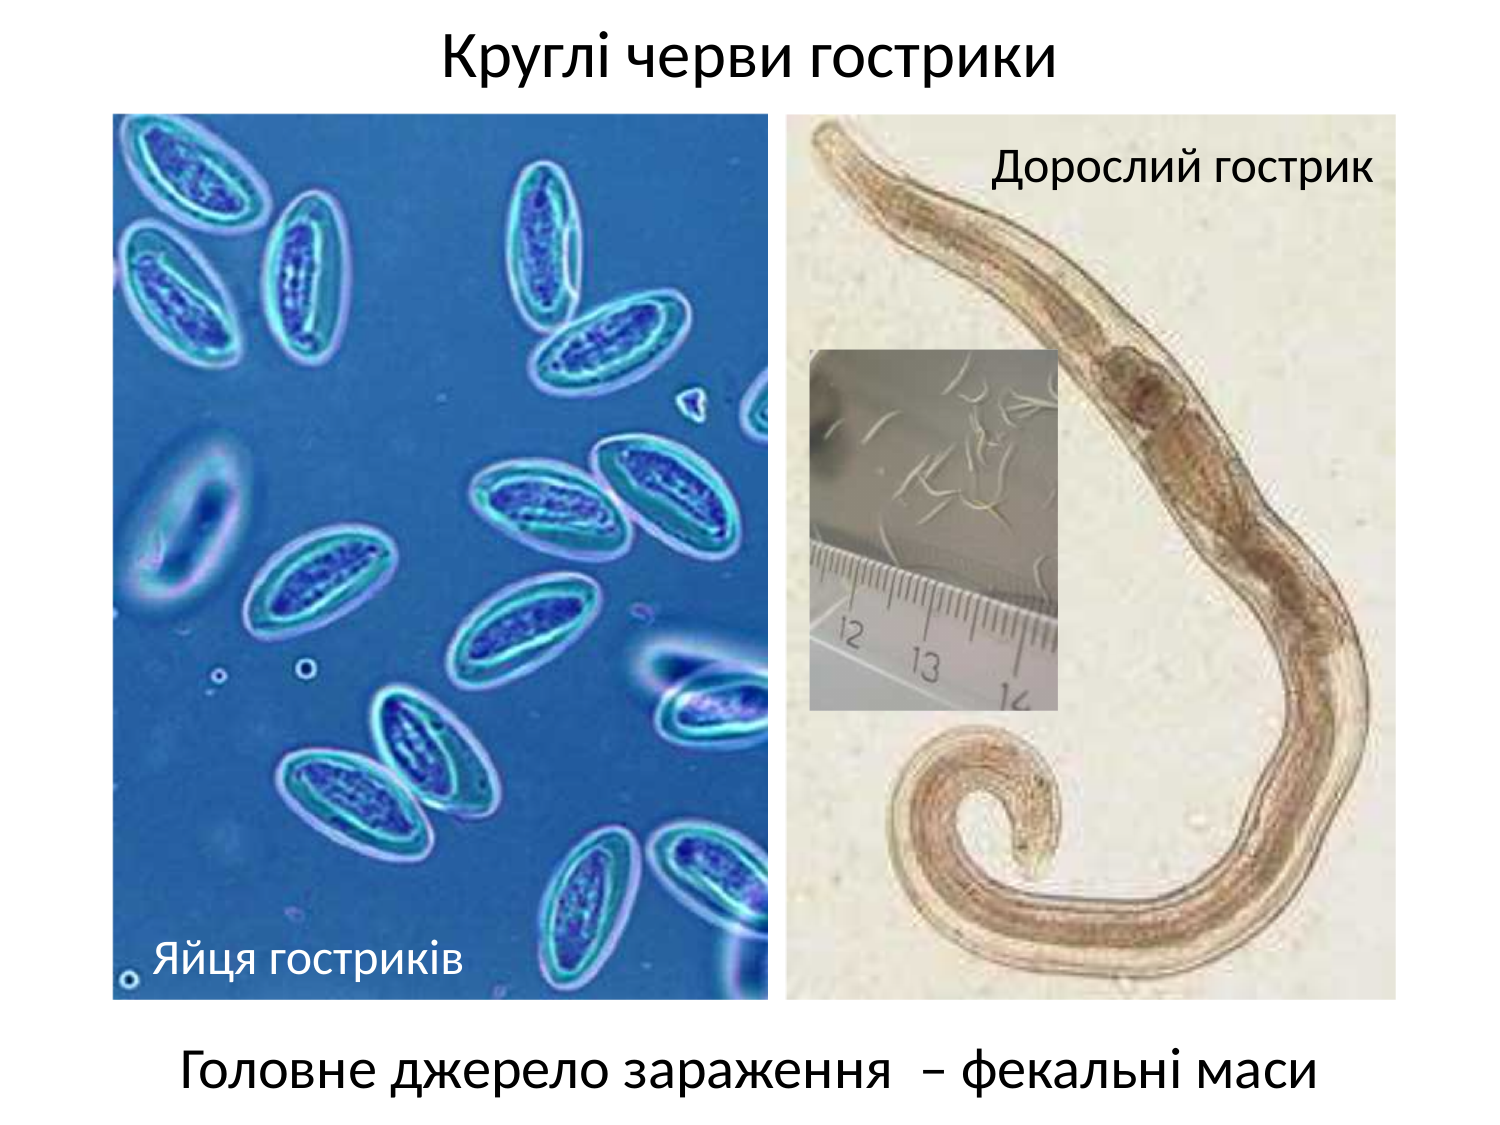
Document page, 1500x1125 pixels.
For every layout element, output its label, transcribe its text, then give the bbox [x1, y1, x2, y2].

title Круглі черви гострики [75, 0, 1425, 102]
text_box Дорослий гострик [976, 125, 1389, 201]
text_box Яйця гостриків [137, 916, 480, 992]
picture [0, 115, 1500, 999]
list Головне джерело зараження – фекальні маси [75, 1023, 1425, 1094]
